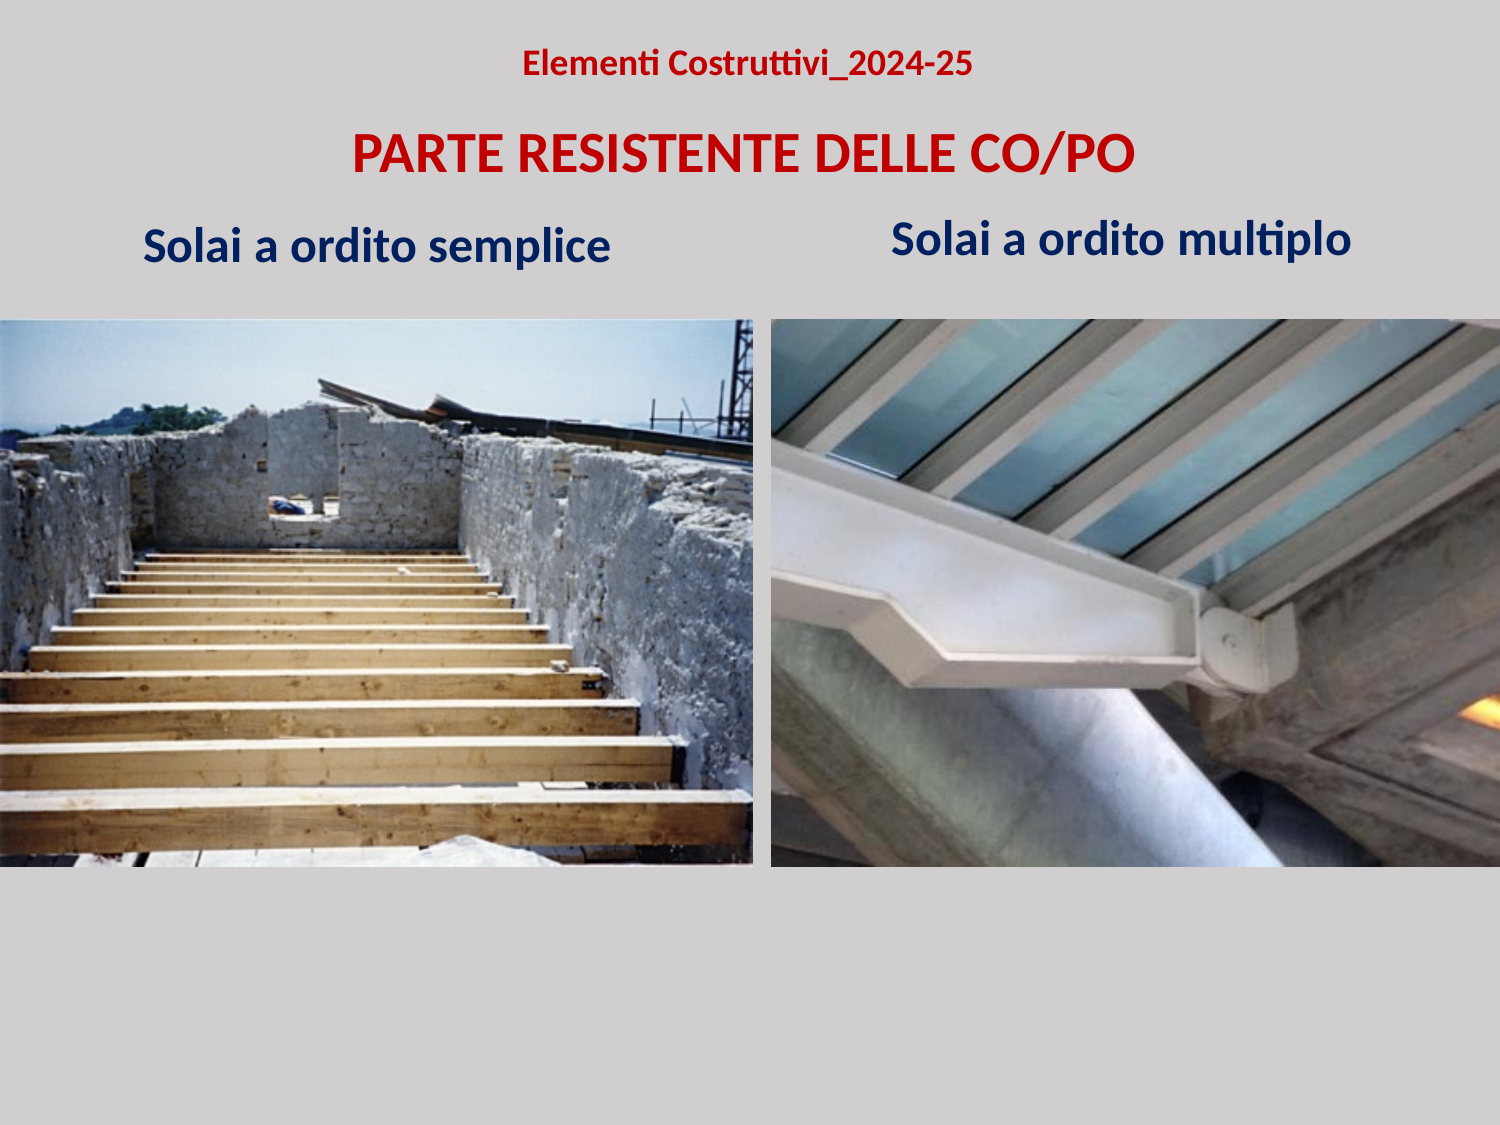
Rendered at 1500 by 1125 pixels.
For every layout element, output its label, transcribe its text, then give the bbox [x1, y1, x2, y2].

picture [0, 319, 753, 867]
text_box Solai a ordito semplice [5, 193, 750, 280]
picture [771, 319, 1500, 867]
text_box Solai a ordito multiplo [749, 186, 1495, 273]
text_box Elementi Costruttivi_2024-25 [101, 36, 1395, 104]
text_box PARTE RESISTENTE DELLE CO/PO [283, 107, 1206, 192]
